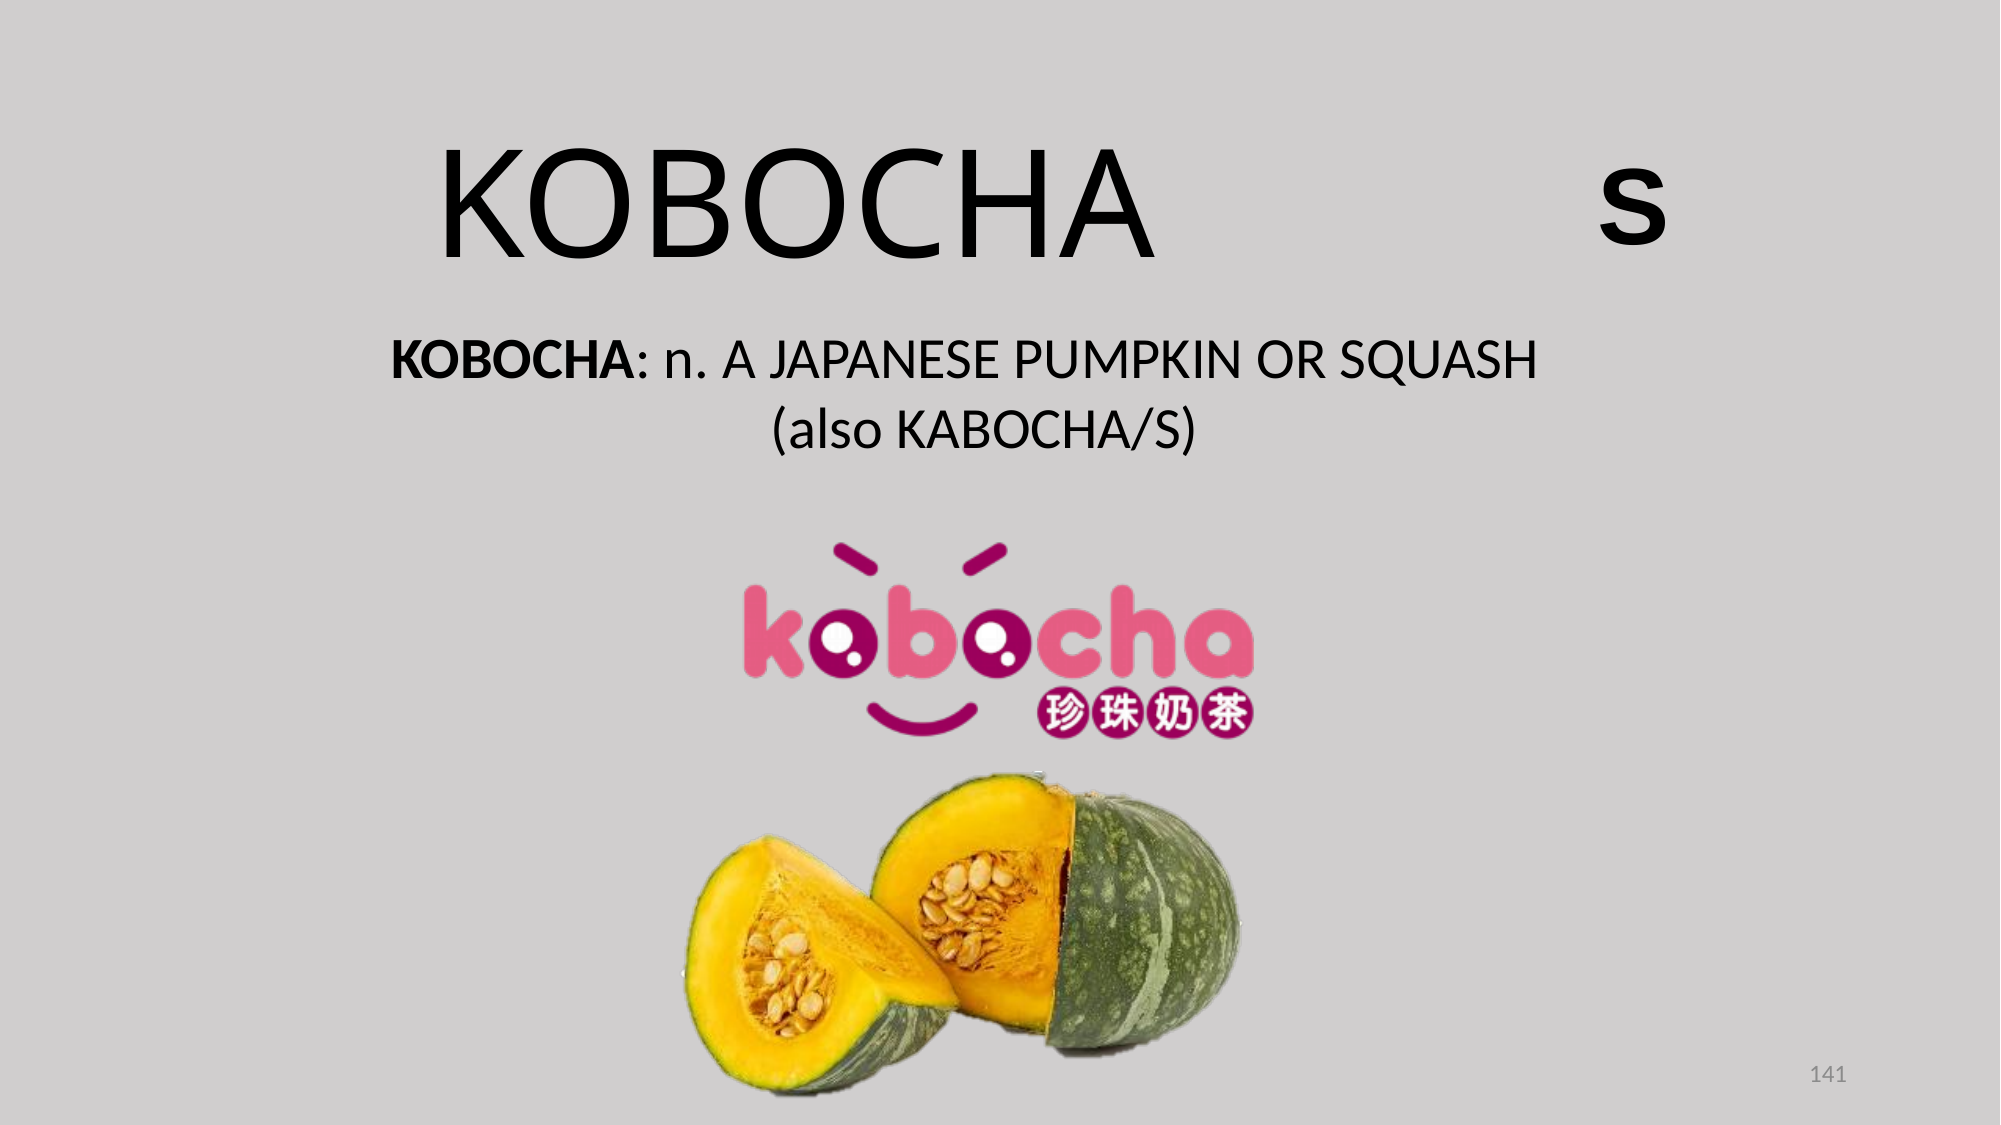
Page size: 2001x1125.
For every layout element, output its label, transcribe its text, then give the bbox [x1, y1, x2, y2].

text_box KOBOCHA: n. A JAPANESE PUMPKIN OR SQUASH (also KABOCHA/S) [376, 313, 1664, 468]
text_box KOBOCHA [417, 99, 1694, 295]
picture [674, 771, 1248, 1125]
slide_number 141 [1412, 1042, 1863, 1103]
picture [729, 524, 1271, 757]
text_box S [1582, 128, 1715, 274]
